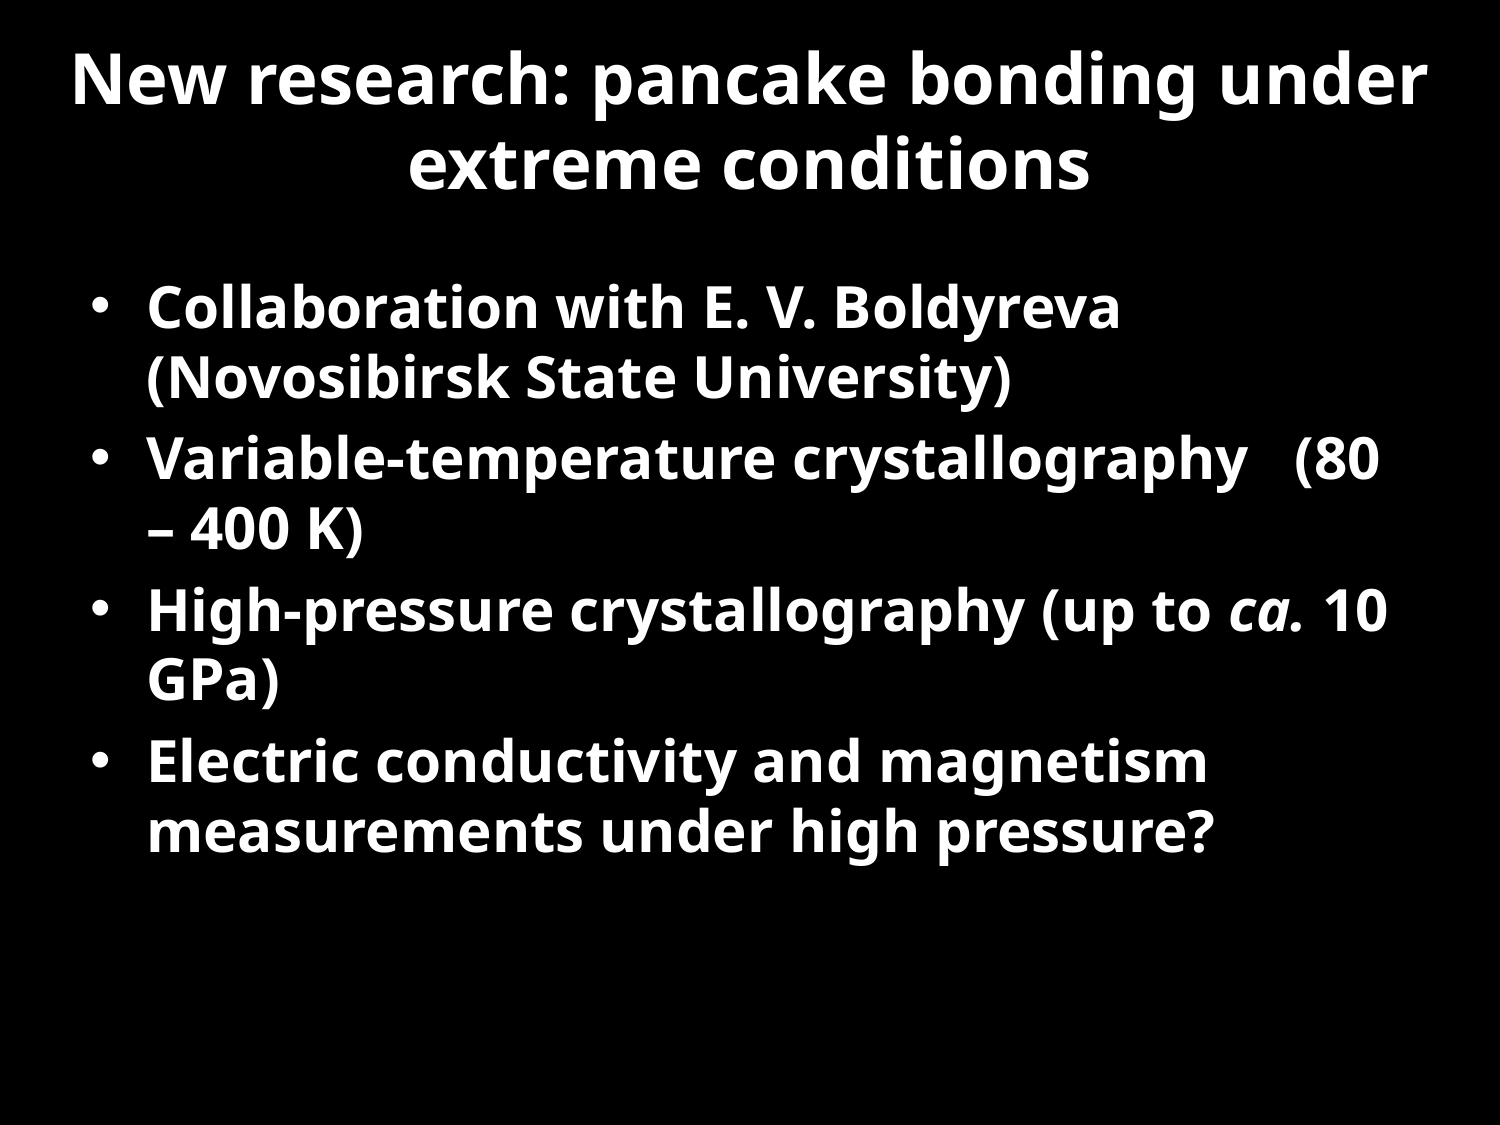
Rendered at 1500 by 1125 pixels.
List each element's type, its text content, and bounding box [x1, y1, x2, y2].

title New research: pancake bonding under extreme conditions [24, 24, 1475, 213]
list Collaboration with E. V. Boldyreva (Novosibirsk State University) Variable-temperature crystallography (80 – 400 K) High-pressure crystallography (up to ca. 10 GPa) Electric conductivity and magnetism measurements under high pressure? [75, 262, 1425, 1005]
